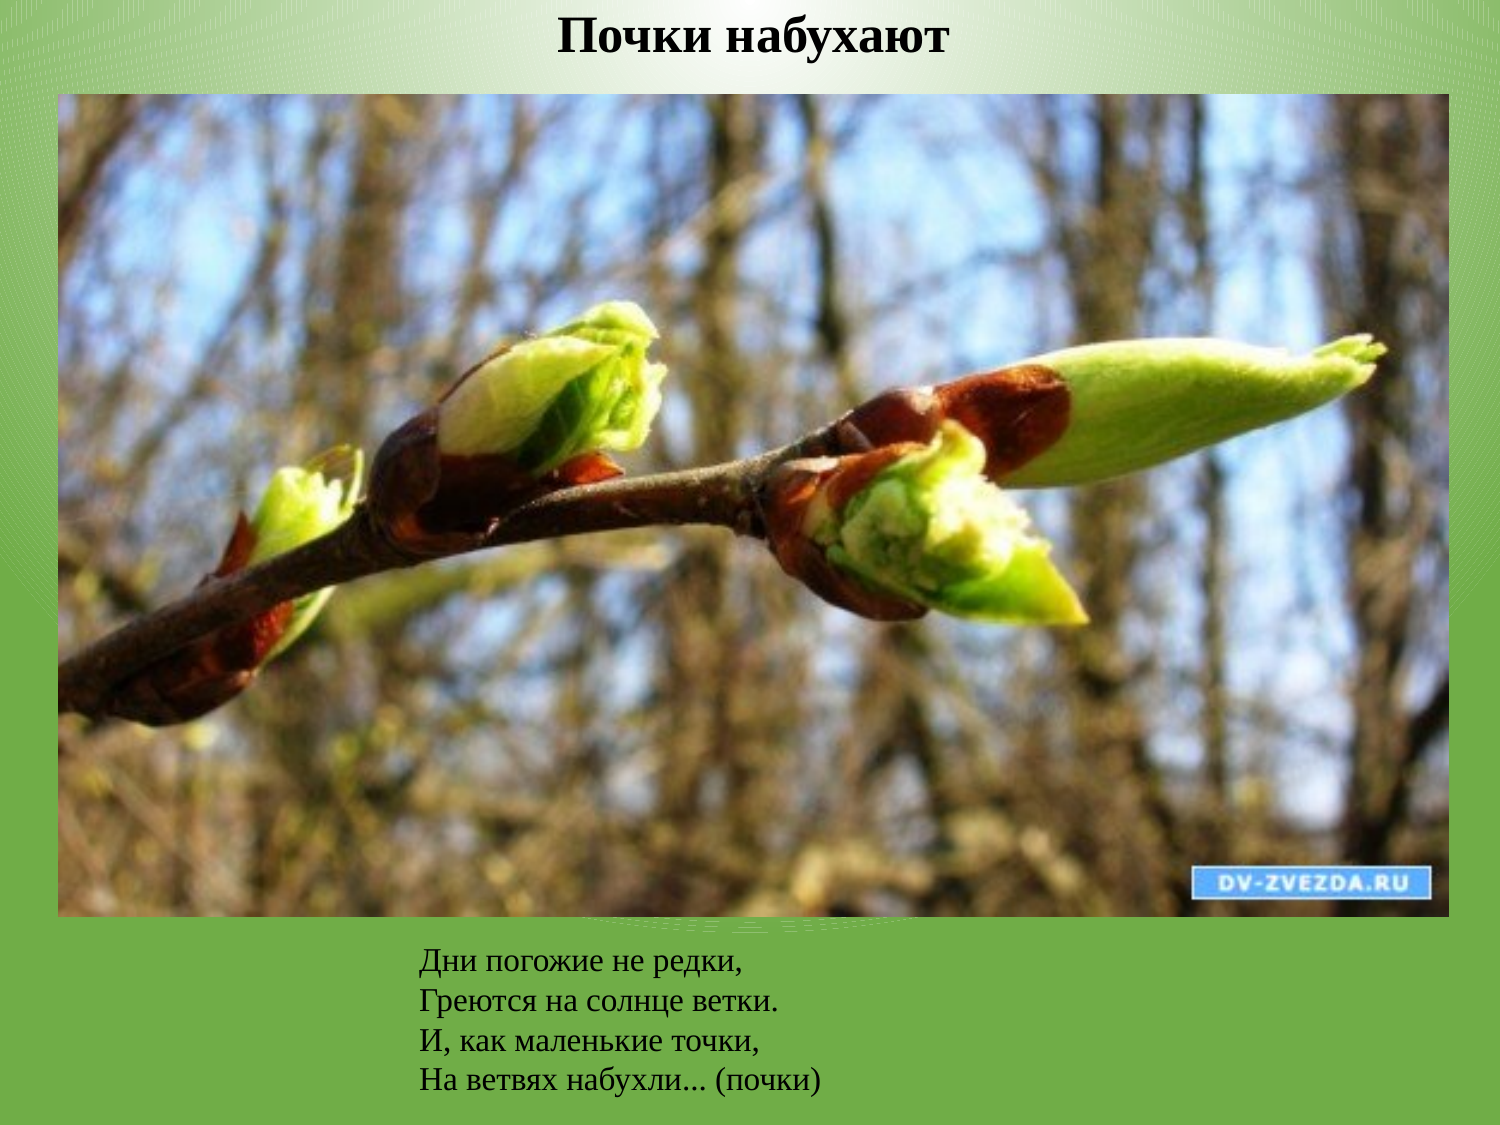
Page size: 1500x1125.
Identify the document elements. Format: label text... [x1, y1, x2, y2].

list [58, 94, 1449, 917]
text_box Дни погожие не редки, Греются на солнце ветки. И, как маленькие точки, На ветвях набухли... (почки) [372, 930, 962, 1105]
title Почки набухают [106, 0, 1401, 72]
